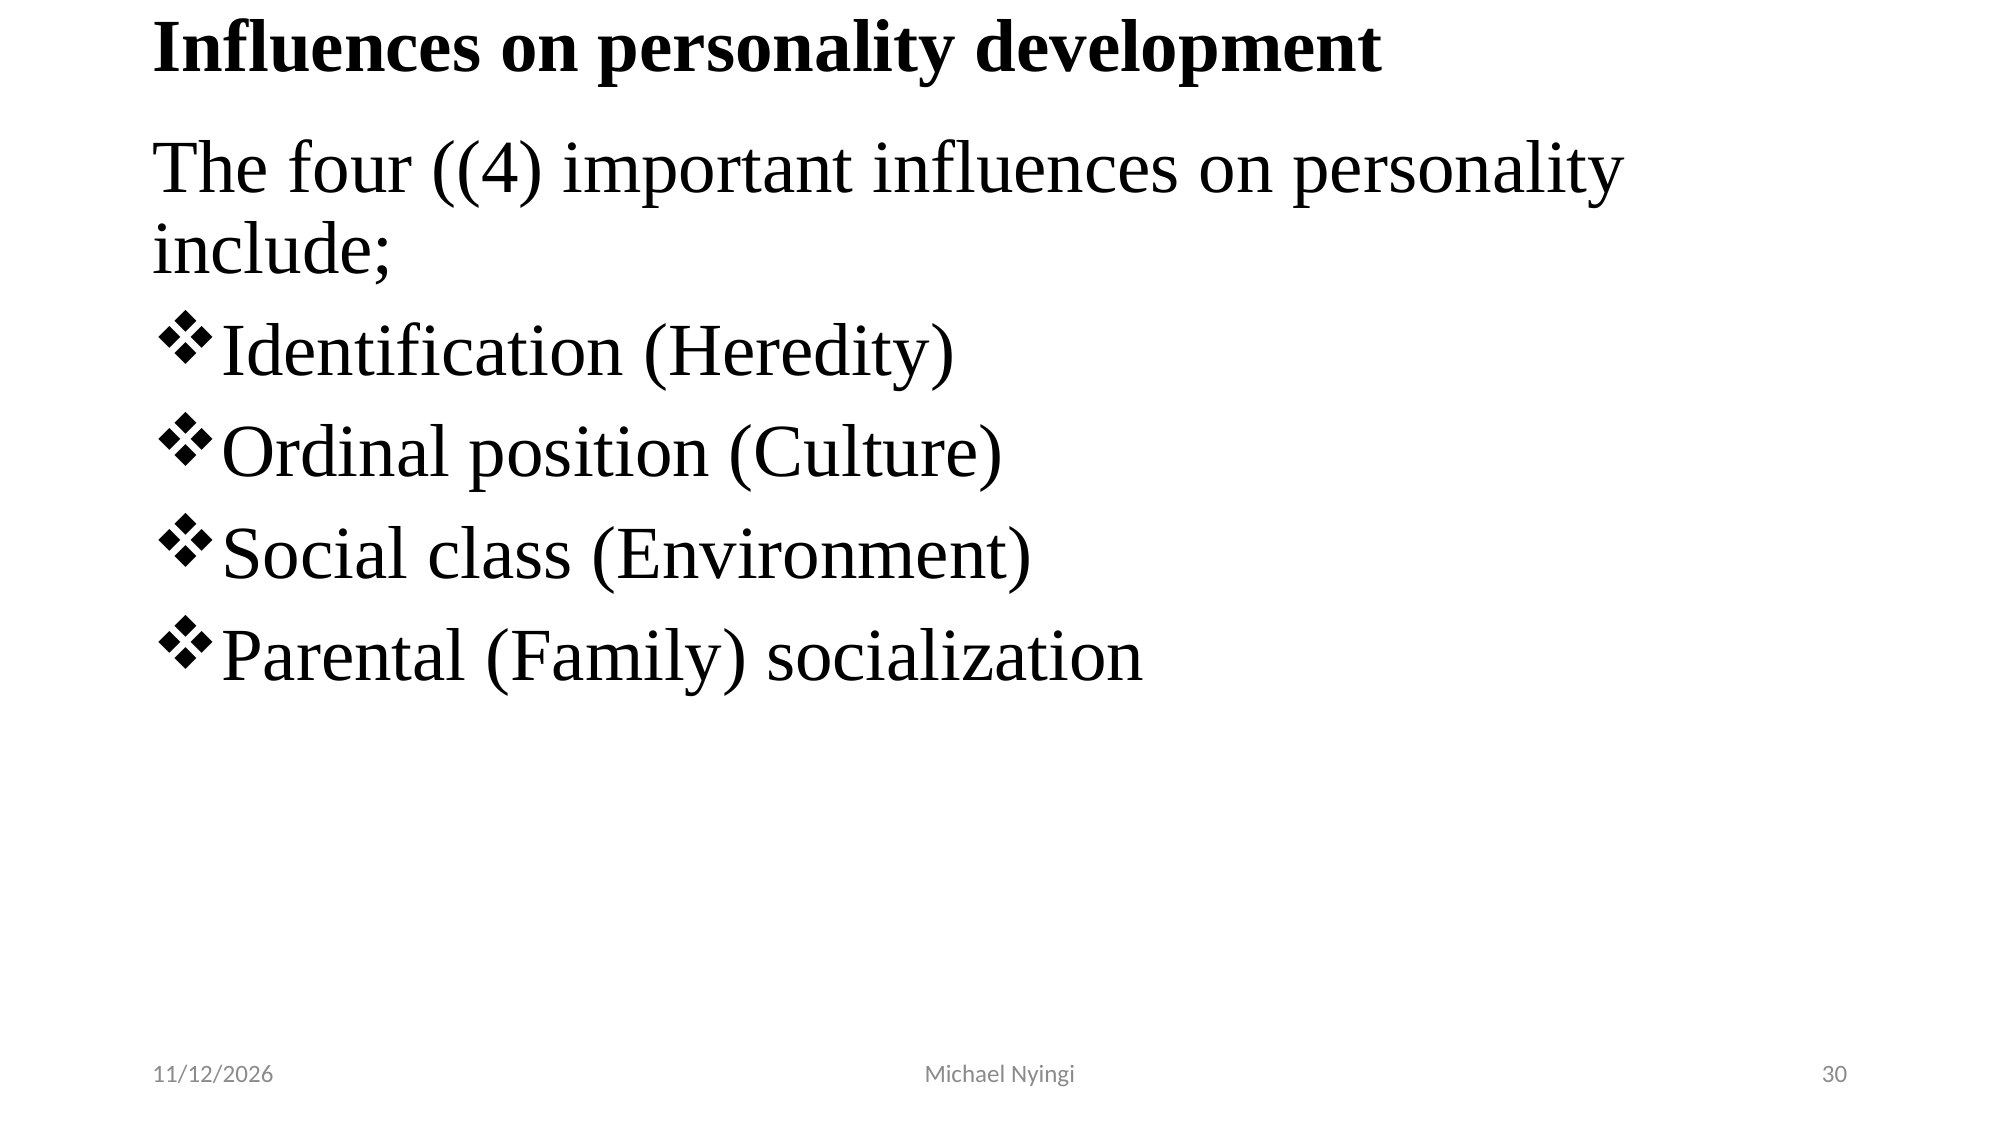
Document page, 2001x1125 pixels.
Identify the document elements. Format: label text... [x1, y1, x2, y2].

footer Michael Nyingi [662, 1042, 1338, 1103]
slide_number 30 [1412, 1042, 1863, 1103]
title Influences on personality development [137, 0, 1863, 103]
list The four ((4) important influences on personality include; Identification (Heredity) Ordinal position (Culture) Social class (Environment) Parental (Family) socialization [137, 120, 1863, 1014]
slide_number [137, 1042, 588, 1103]
